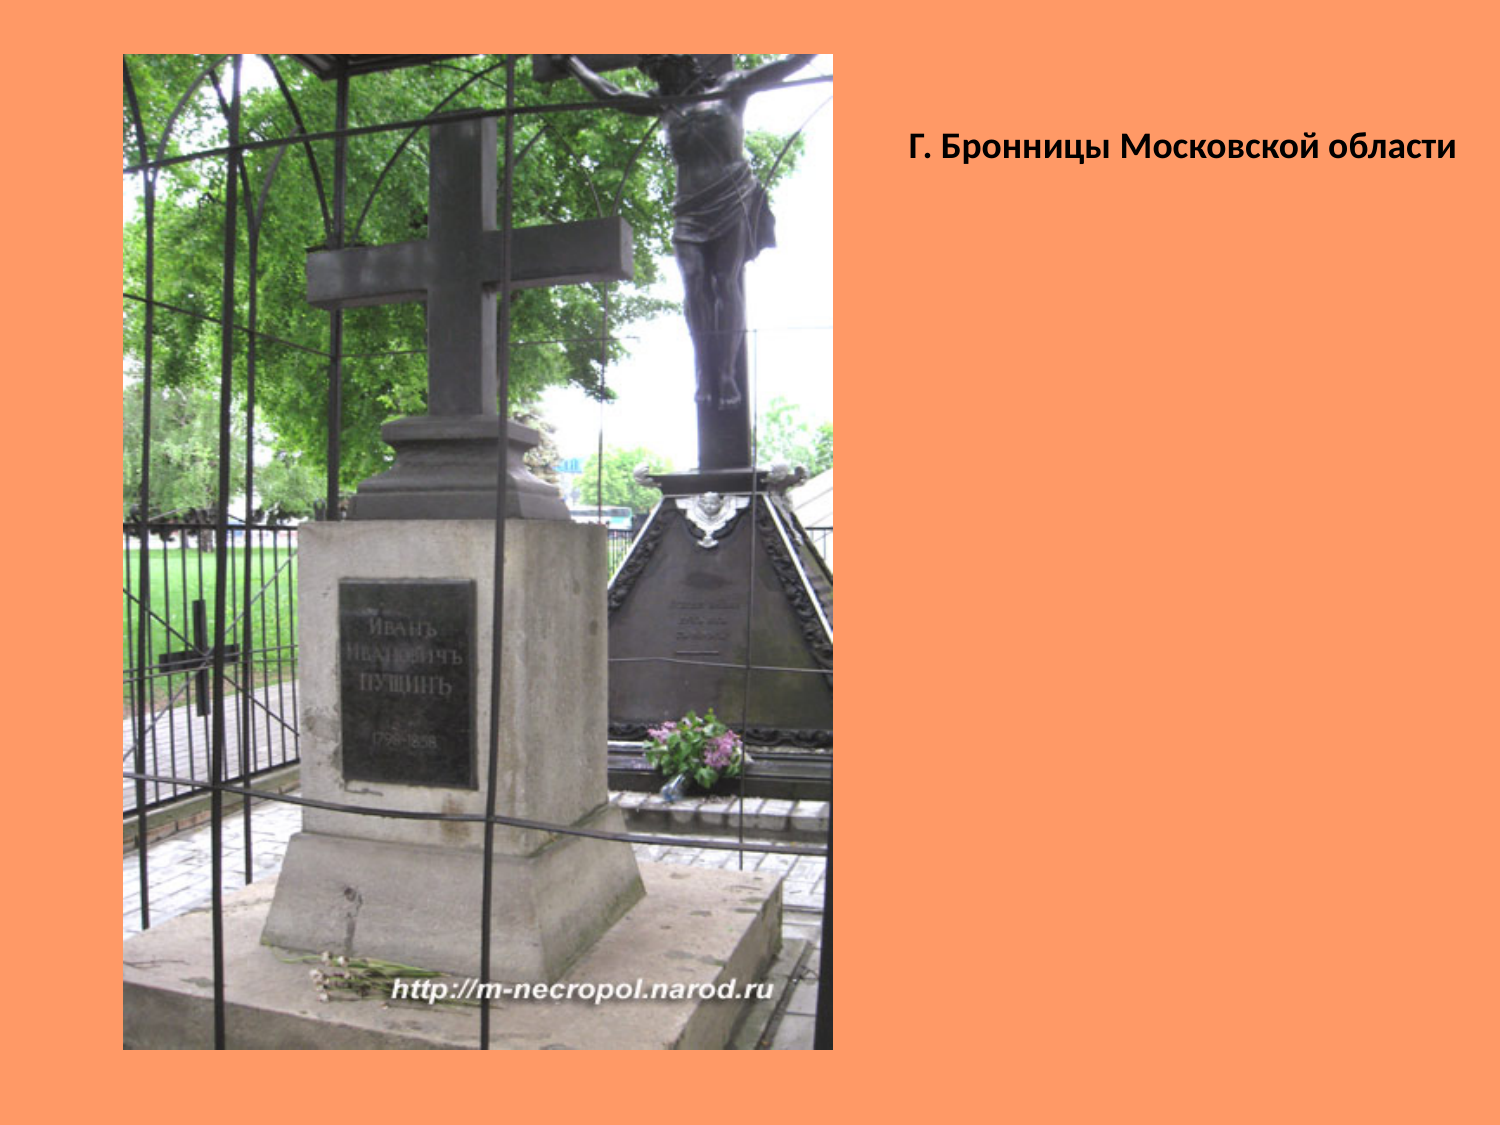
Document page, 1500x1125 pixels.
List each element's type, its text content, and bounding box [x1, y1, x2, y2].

picture [123, 54, 834, 1051]
text_box Г. Бронницы Московской области [894, 113, 1473, 174]
